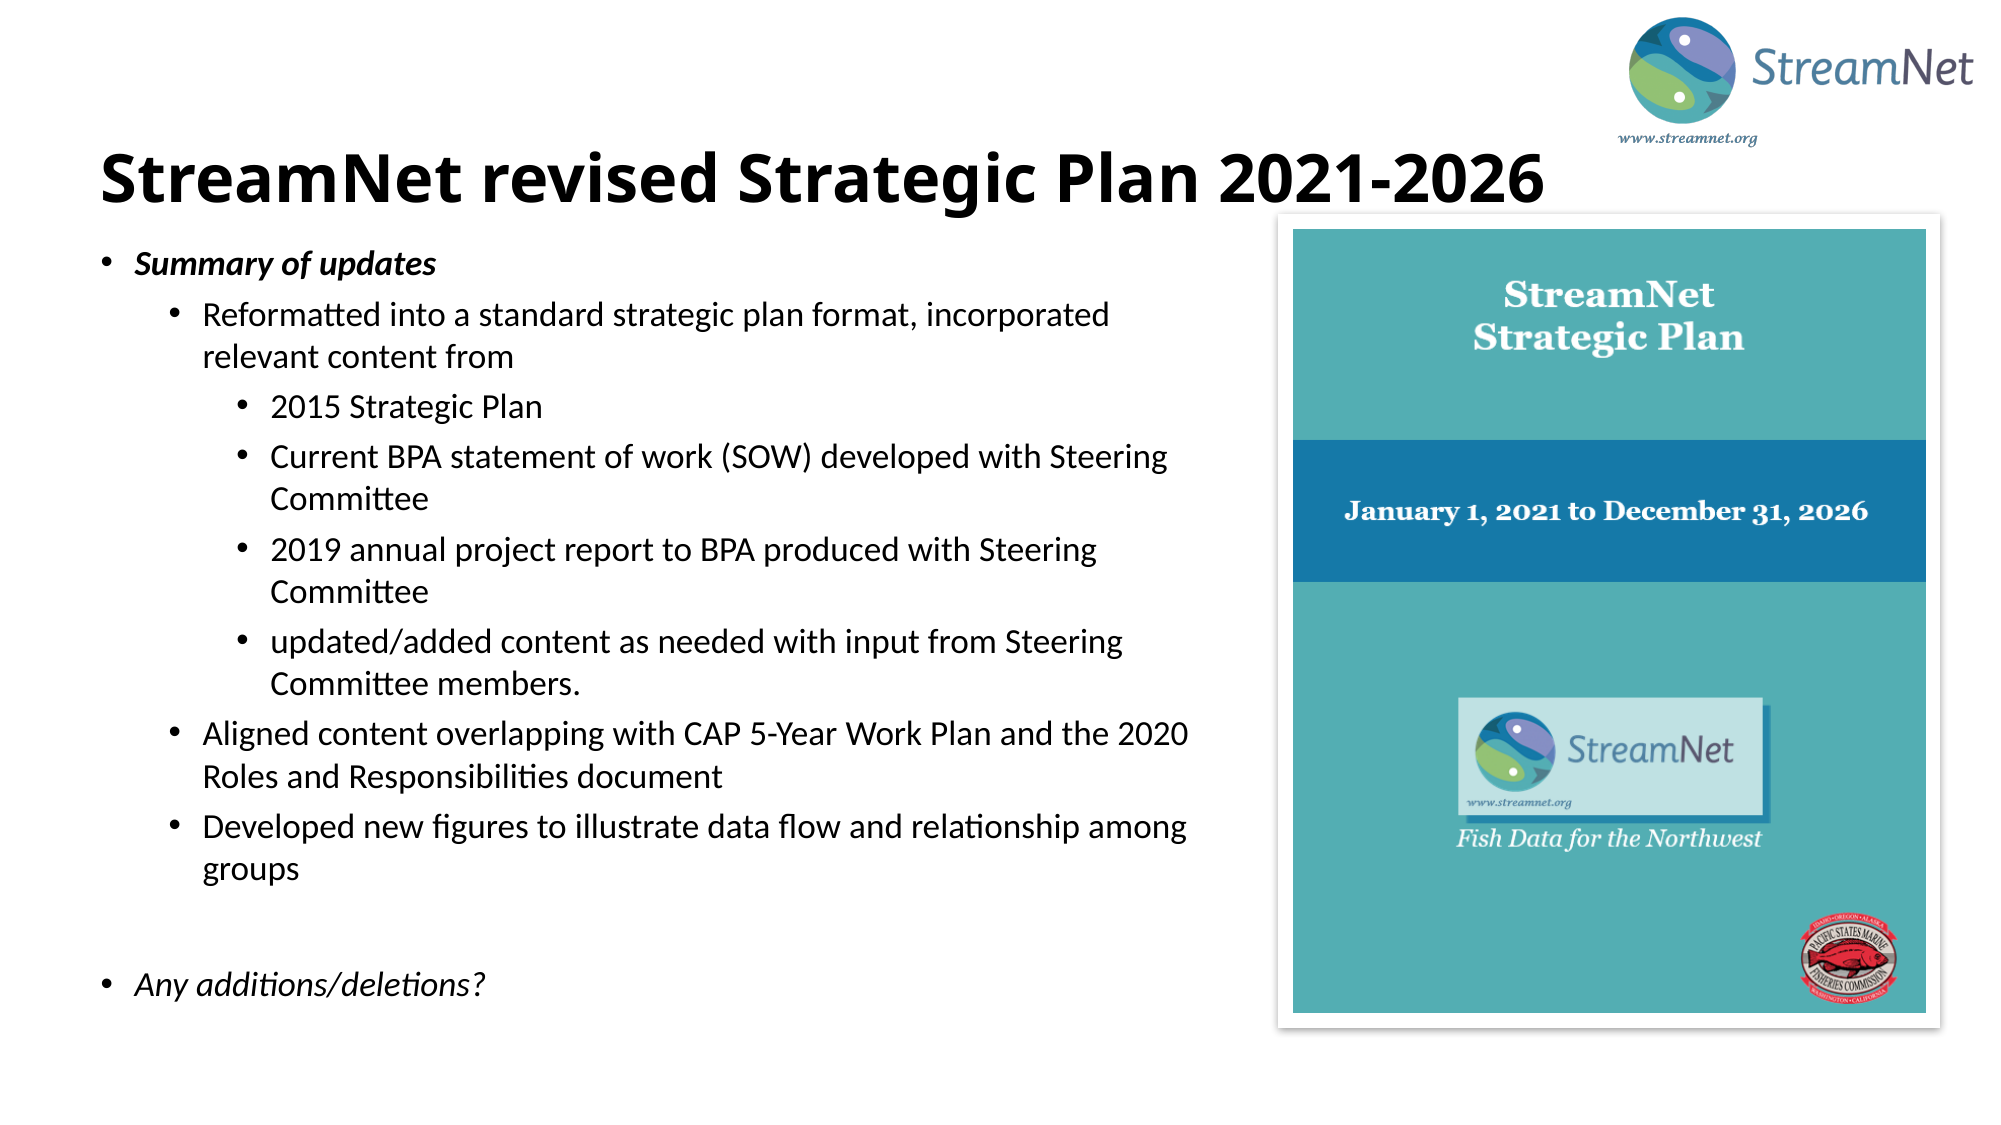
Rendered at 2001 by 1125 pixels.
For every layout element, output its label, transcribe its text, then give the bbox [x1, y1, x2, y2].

picture [1940, 1003, 1996, 1012]
list Summary of updates Reformatted into a standard strategic plan format, incorporated relevant content from 2015 Strategic Plan Current BPA statement of work (SOW) developed with Steering Committee 2019 annual project report to BPA produced with Steering Committee updated/added content as needed with input from Steering Committee members. Aligned content overlapping with CAP 5-Year Work Plan and the 2020 Roles and Responsibilities document Developed new figures to illustrate data flow and relationship among groups Any additions/deletions? [85, 233, 1219, 1014]
picture [1609, 0, 2000, 155]
picture [1292, 228, 1926, 1014]
text_box [1680, 1012, 2000, 1125]
title StreamNet revised Strategic Plan 2021-2026 [85, 72, 1652, 290]
